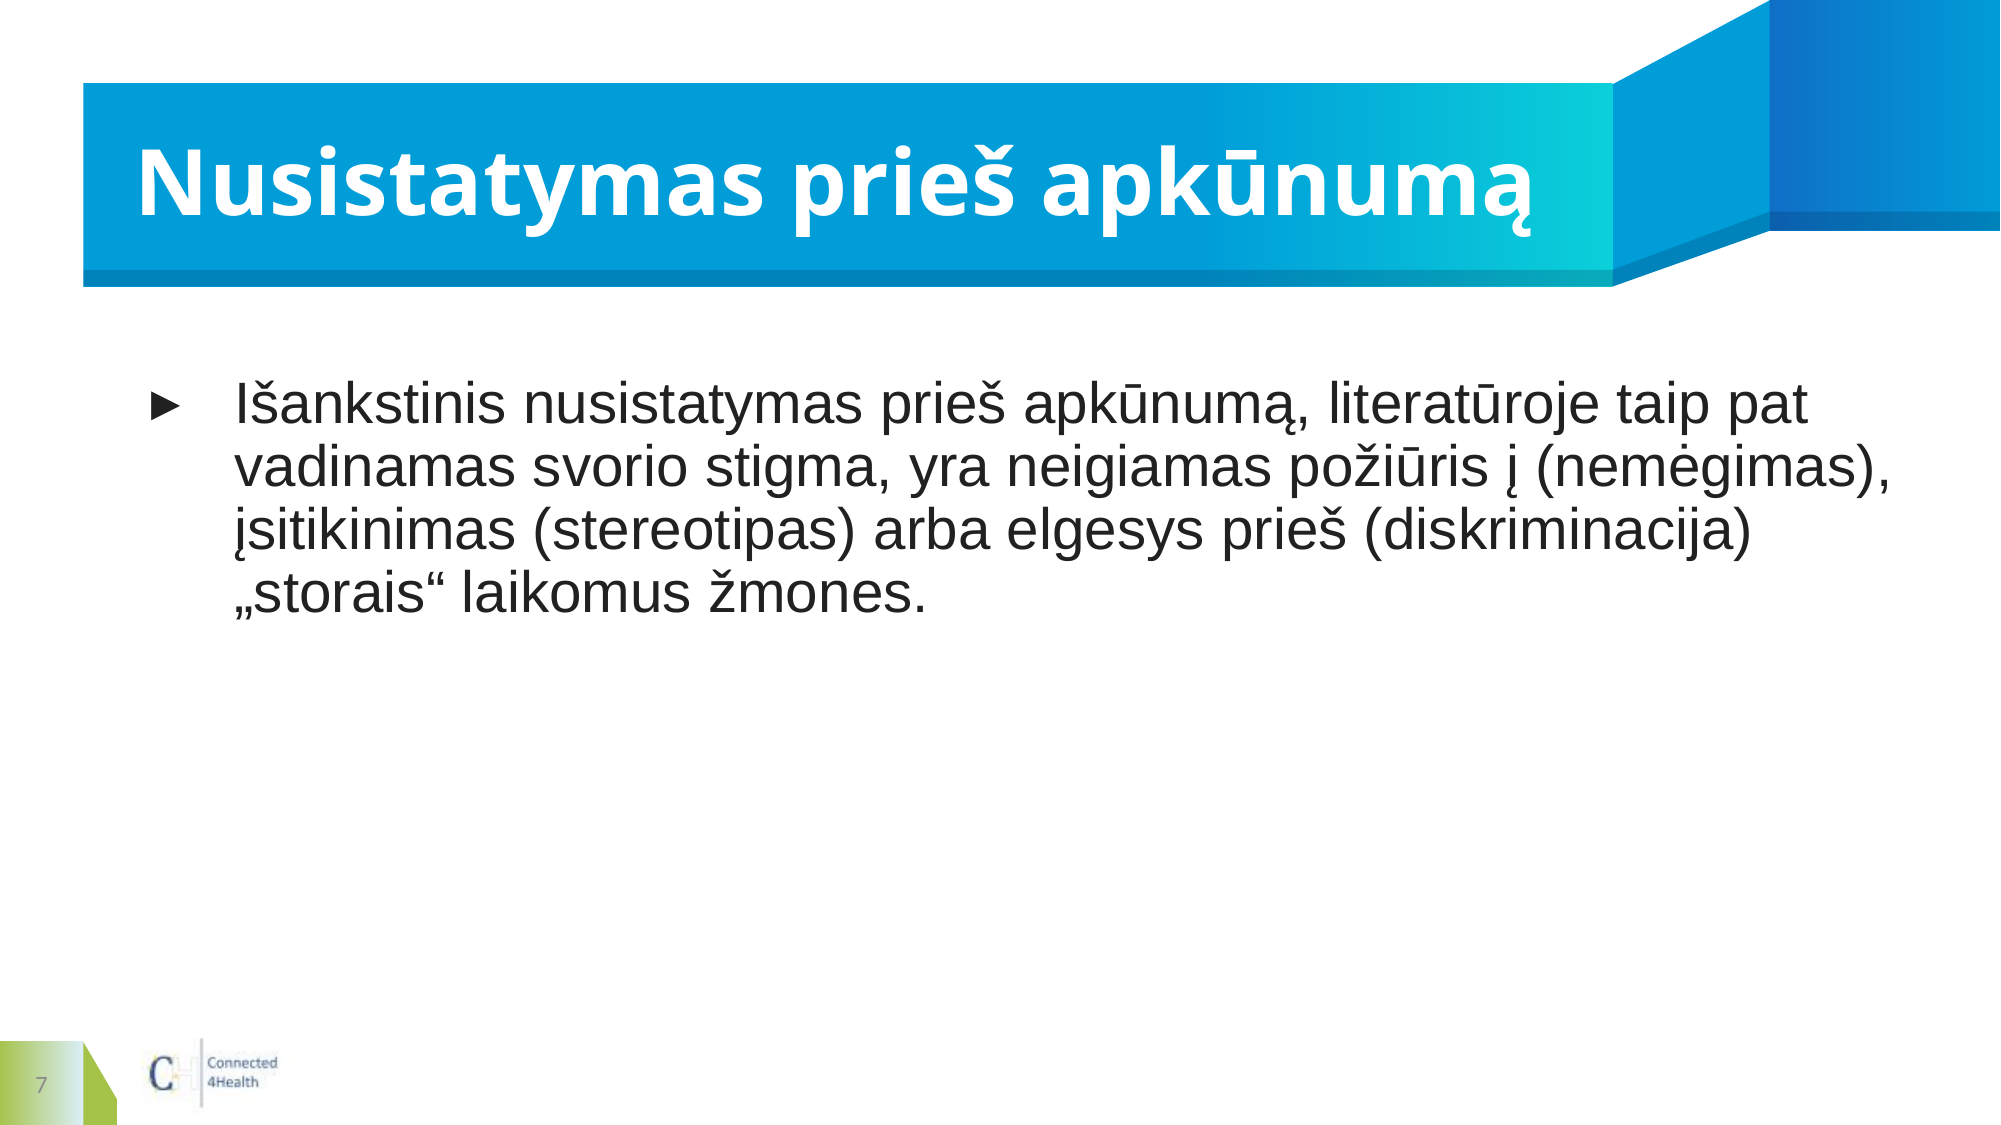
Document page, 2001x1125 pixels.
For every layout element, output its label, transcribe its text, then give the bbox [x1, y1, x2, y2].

title Nusistatymas prieš apkūnumą [134, 85, 1613, 287]
picture [117, 1026, 293, 1125]
slide_number 7 [0, 1041, 84, 1125]
list Išankstinis nusistatymas prieš apkūnumą, literatūroje taip pat vadinamas svorio stigma, yra neigiamas požiūris į (nemėgimas), įsitikinimas (stereotipas) arba elgesys prieš (diskriminacija) „storais“ laikomus žmones. [134, 372, 1907, 992]
